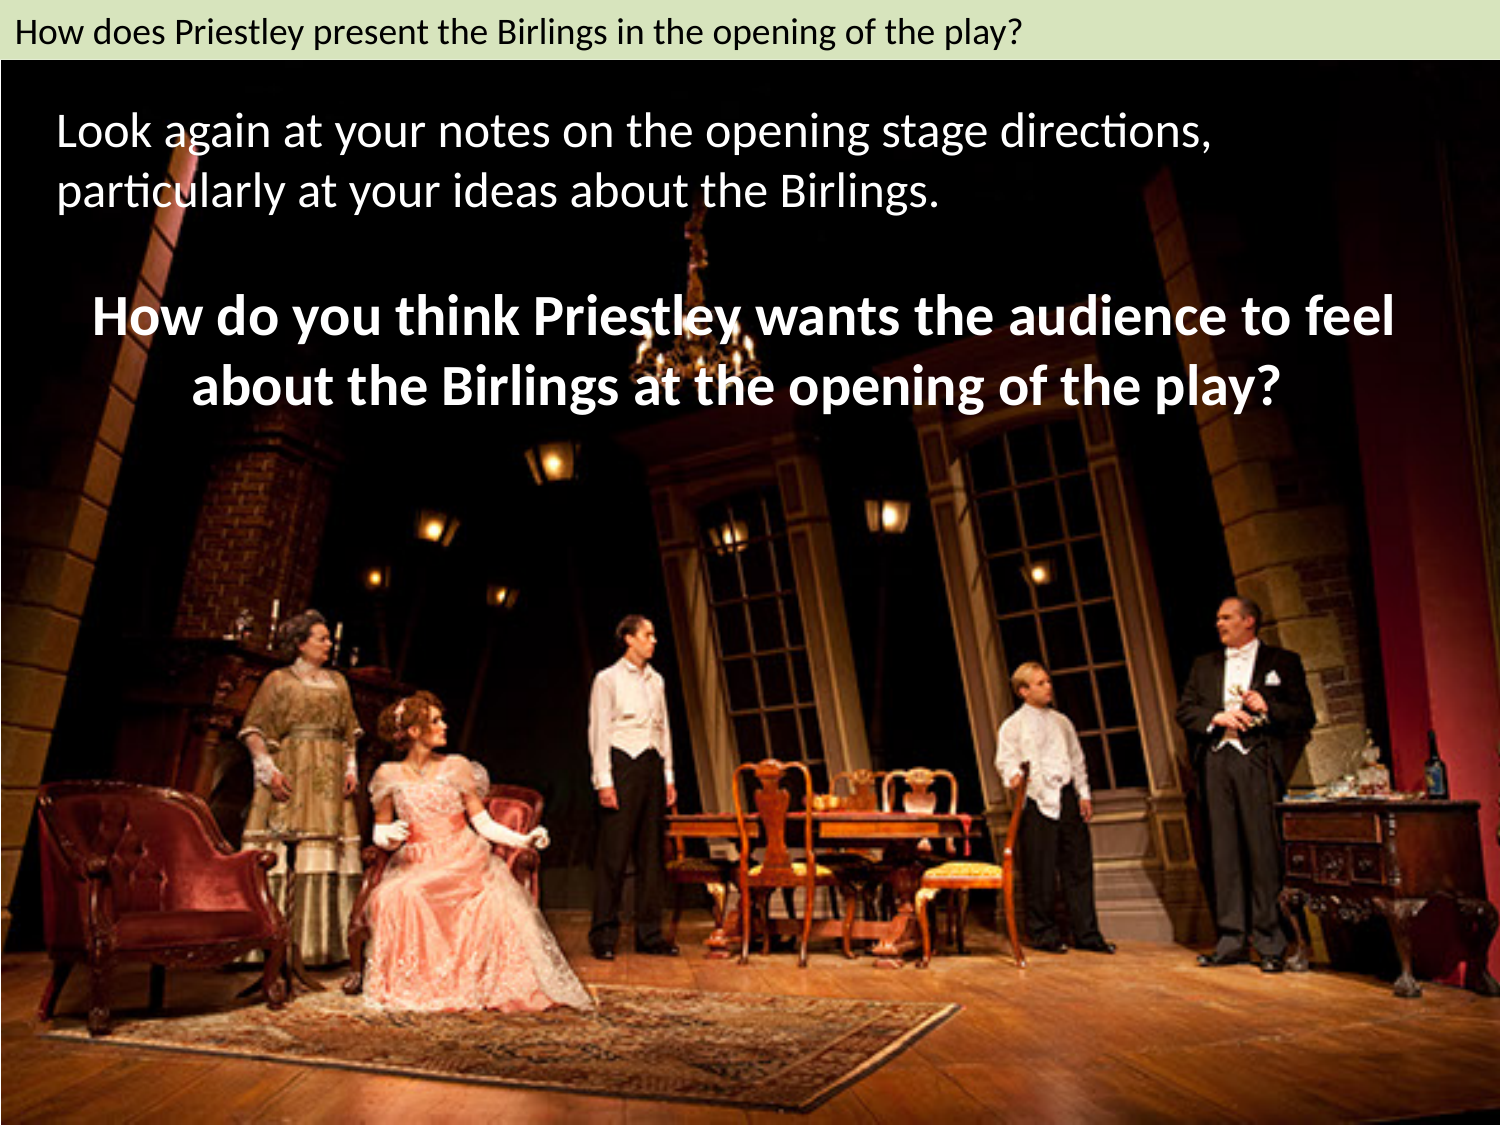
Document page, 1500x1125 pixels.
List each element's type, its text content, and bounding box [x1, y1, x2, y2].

picture [0, 60, 1500, 1125]
text_box How does Priestley present the Birlings in the opening of the play? [0, 0, 1500, 59]
